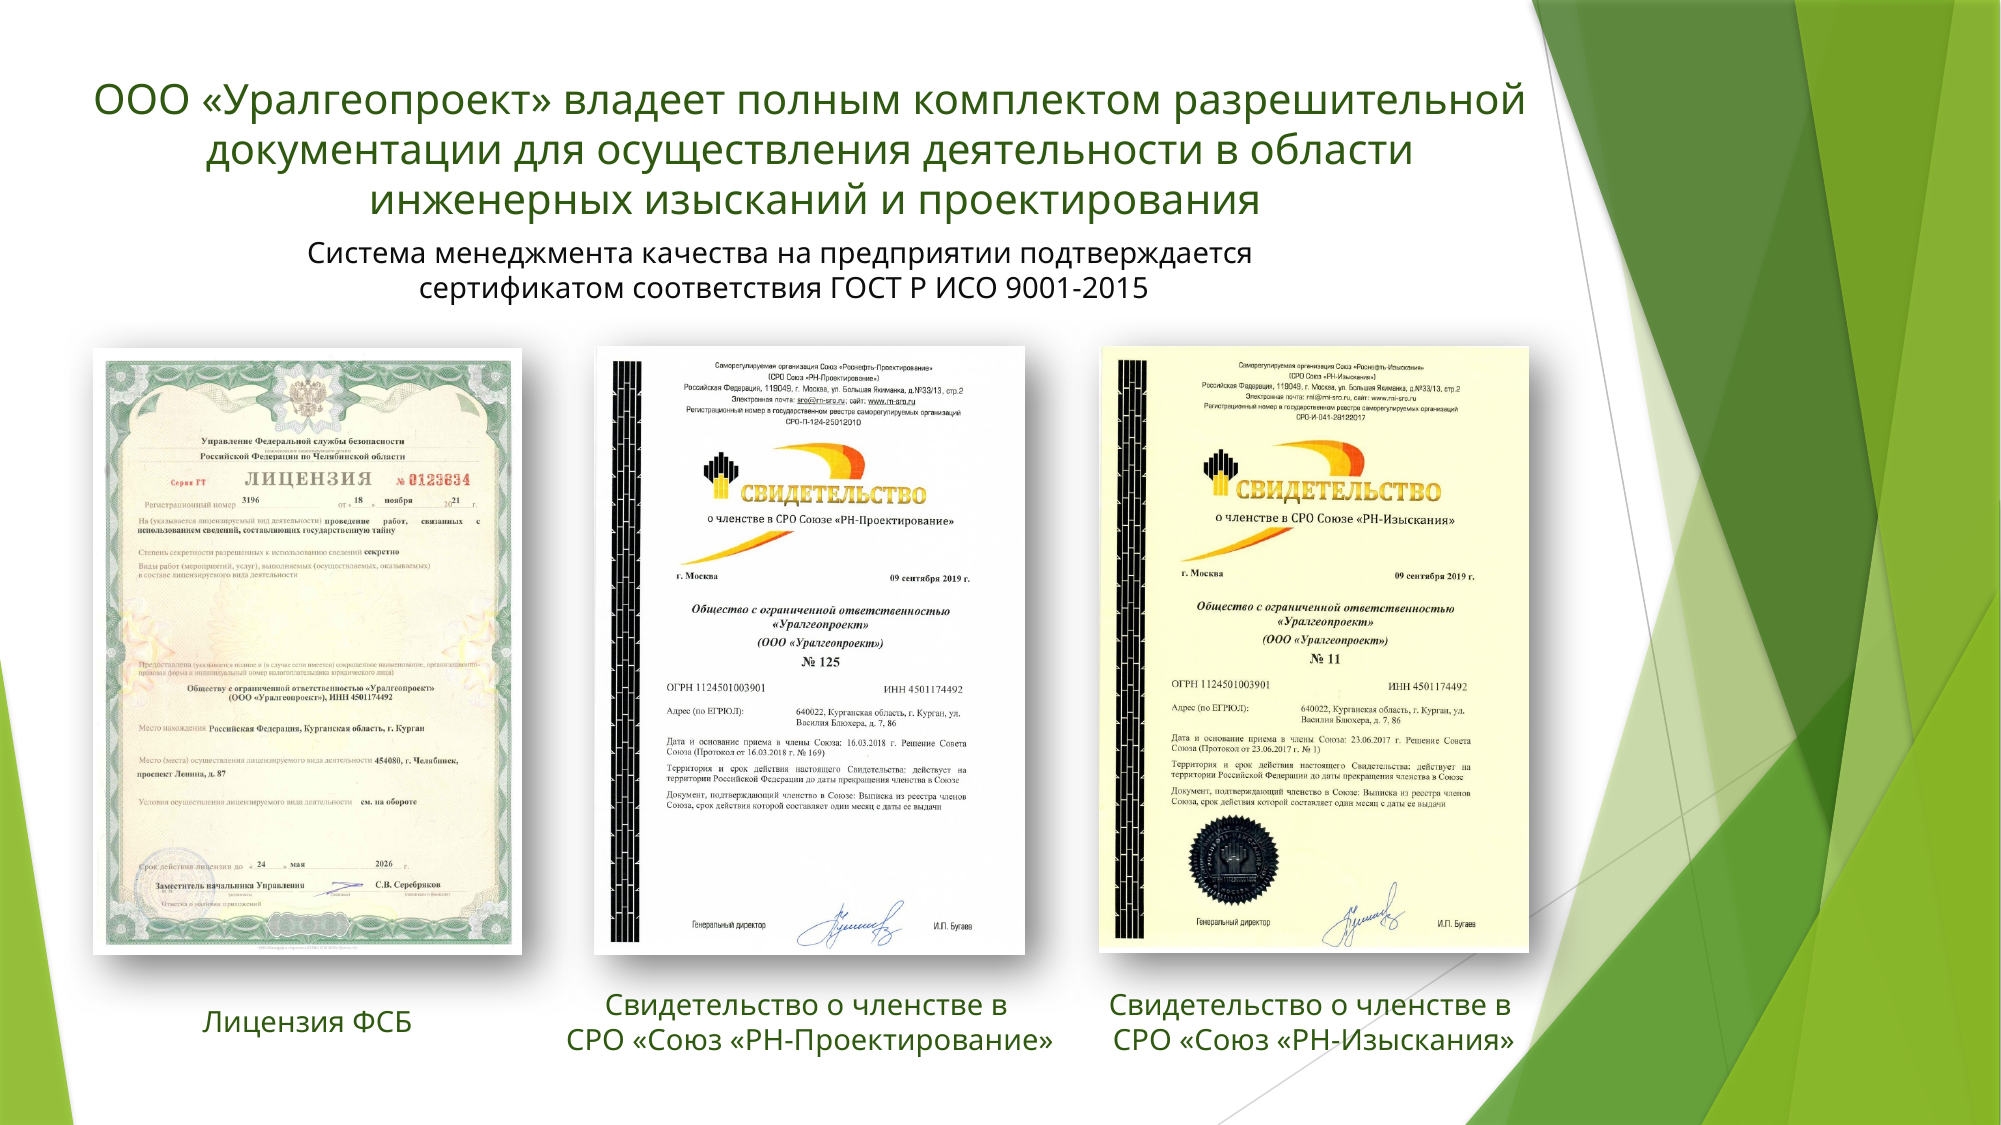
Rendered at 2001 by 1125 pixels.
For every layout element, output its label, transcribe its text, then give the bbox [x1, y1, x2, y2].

text_box Свидетельство о членстве в СРО «Союз «РН-Изыскания» [1094, 978, 1535, 1064]
picture [594, 345, 1026, 956]
text_box Система менеджмента качества на предприятии подтверждается сертификатом соответствия ГОСТ Р ИСО 9001-2015 [125, 227, 1444, 312]
picture [1099, 345, 1529, 954]
title ООО «Уралгеопроект» владеет полным комплектом разрешительной документации для осуществления деятельности в области инженерных изысканий и проектирования [19, 65, 1601, 275]
text_box Лицензия ФСБ [187, 996, 428, 1046]
picture [92, 347, 523, 956]
text_box Свидетельство о членстве в СРО «Союз «РН-Проектирование» [551, 978, 1069, 1064]
